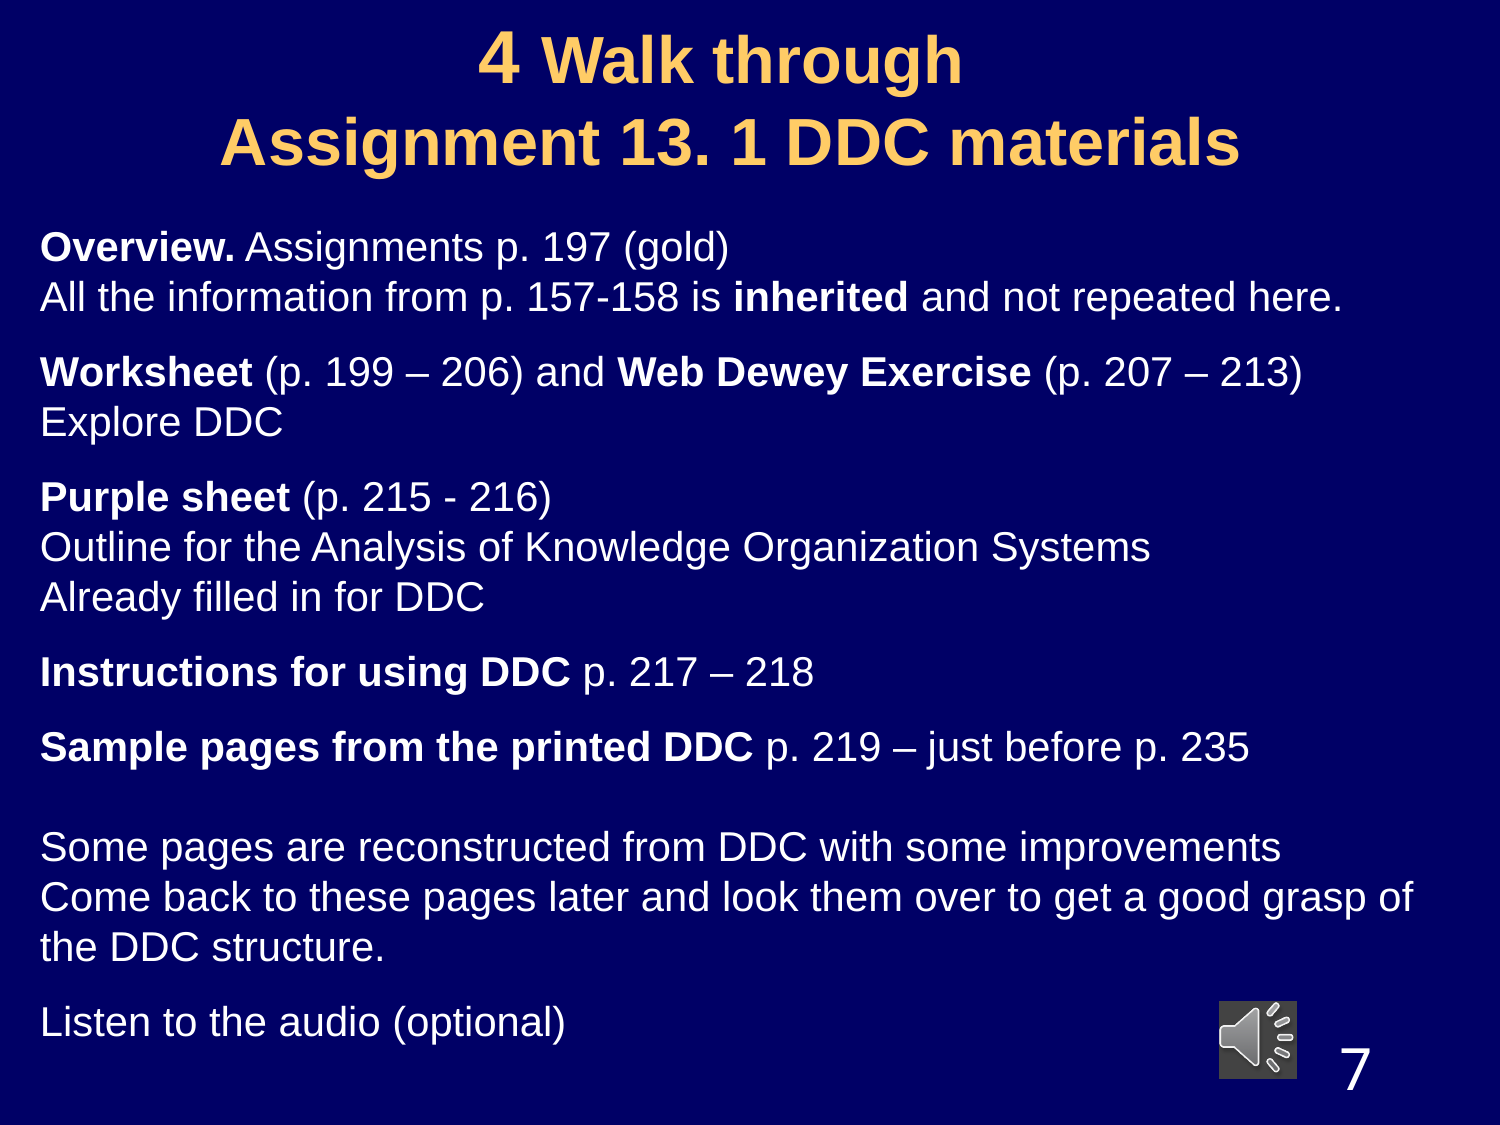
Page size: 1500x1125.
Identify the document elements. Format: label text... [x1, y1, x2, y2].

picture [1218, 999, 1299, 1081]
slide_number 7 [1074, 1024, 1388, 1101]
title 4 Walk through Assignment 13. 1 DDC materials [37, 24, 1426, 163]
list Overview. Assignments p. 197 (gold) All the information from p. 157-158 is inherited and not repeated here. Worksheet (p. 199 – 206) and Web Dewey Exercise (p. 207 – 213) Explore DDC Purple sheet (p. 215 - 216) Outline for the Analysis of Knowledge Organization Systems Already filled in for DDC Instructions for using DDC p. 217 – 218 Sample pages from the printed DDC p. 219 – just before p. 235 Some pages are reconstructed from DDC with some improvements Come back to these pages later and look them over to get a good grasp of the DDC structure. Listen to the audio (optional) [24, 212, 1463, 1101]
